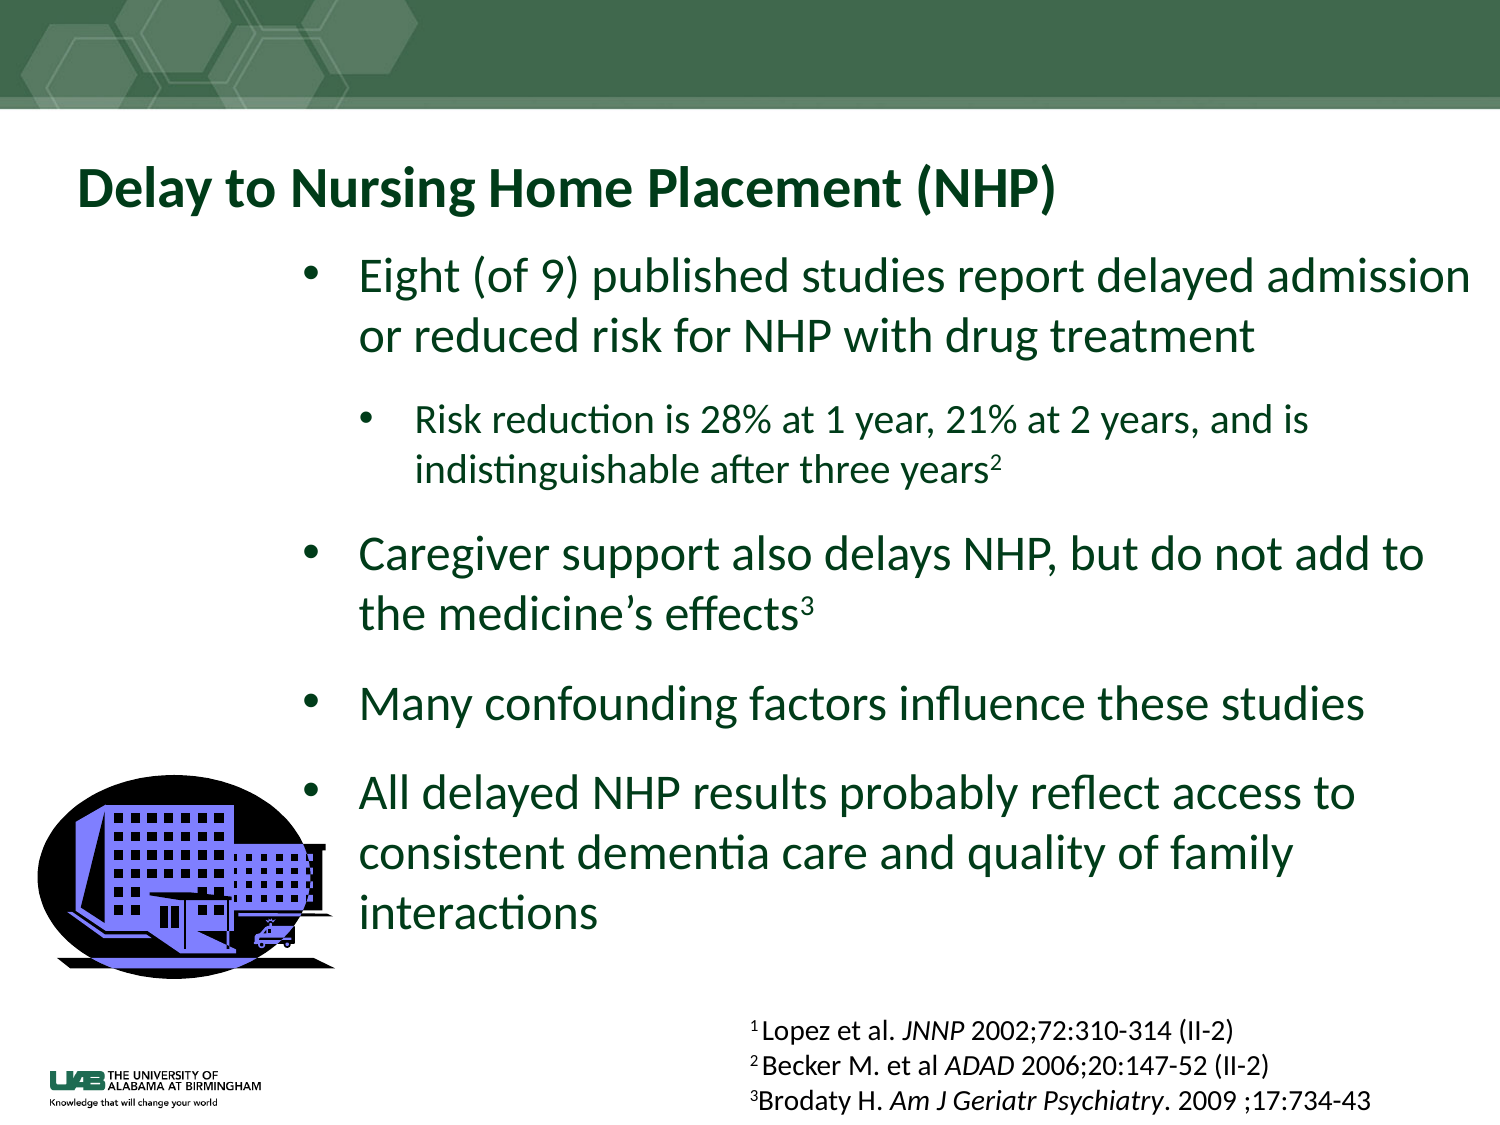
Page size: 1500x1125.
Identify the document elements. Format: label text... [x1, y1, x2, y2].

picture [0, 0, 1500, 1125]
text_box 1 Lopez et al. JNNP 2002;72:310-314 (II-2) 2 Becker M. et al ADAD 2006;20:147-52 (II-2) 3Brodaty H. Am J Geriatr Psychiatry. 2009 ;17:734-43 [734, 1003, 1500, 1124]
list Eight (of 9) published studies report delayed admission or reduced risk for NHP with drug treatment Risk reduction is 28% at 1 year, 21% at 2 years, and is indistinguishable after three years2 Caregiver support also delays NHP, but do not add to the medicine’s effects3 Many confounding factors influence these studies All delayed NHP results probably reflect access to consistent dementia care and quality of family interactions [287, 235, 1500, 1099]
title Delay to Nursing Home Placement (NHP) [62, 141, 1484, 330]
